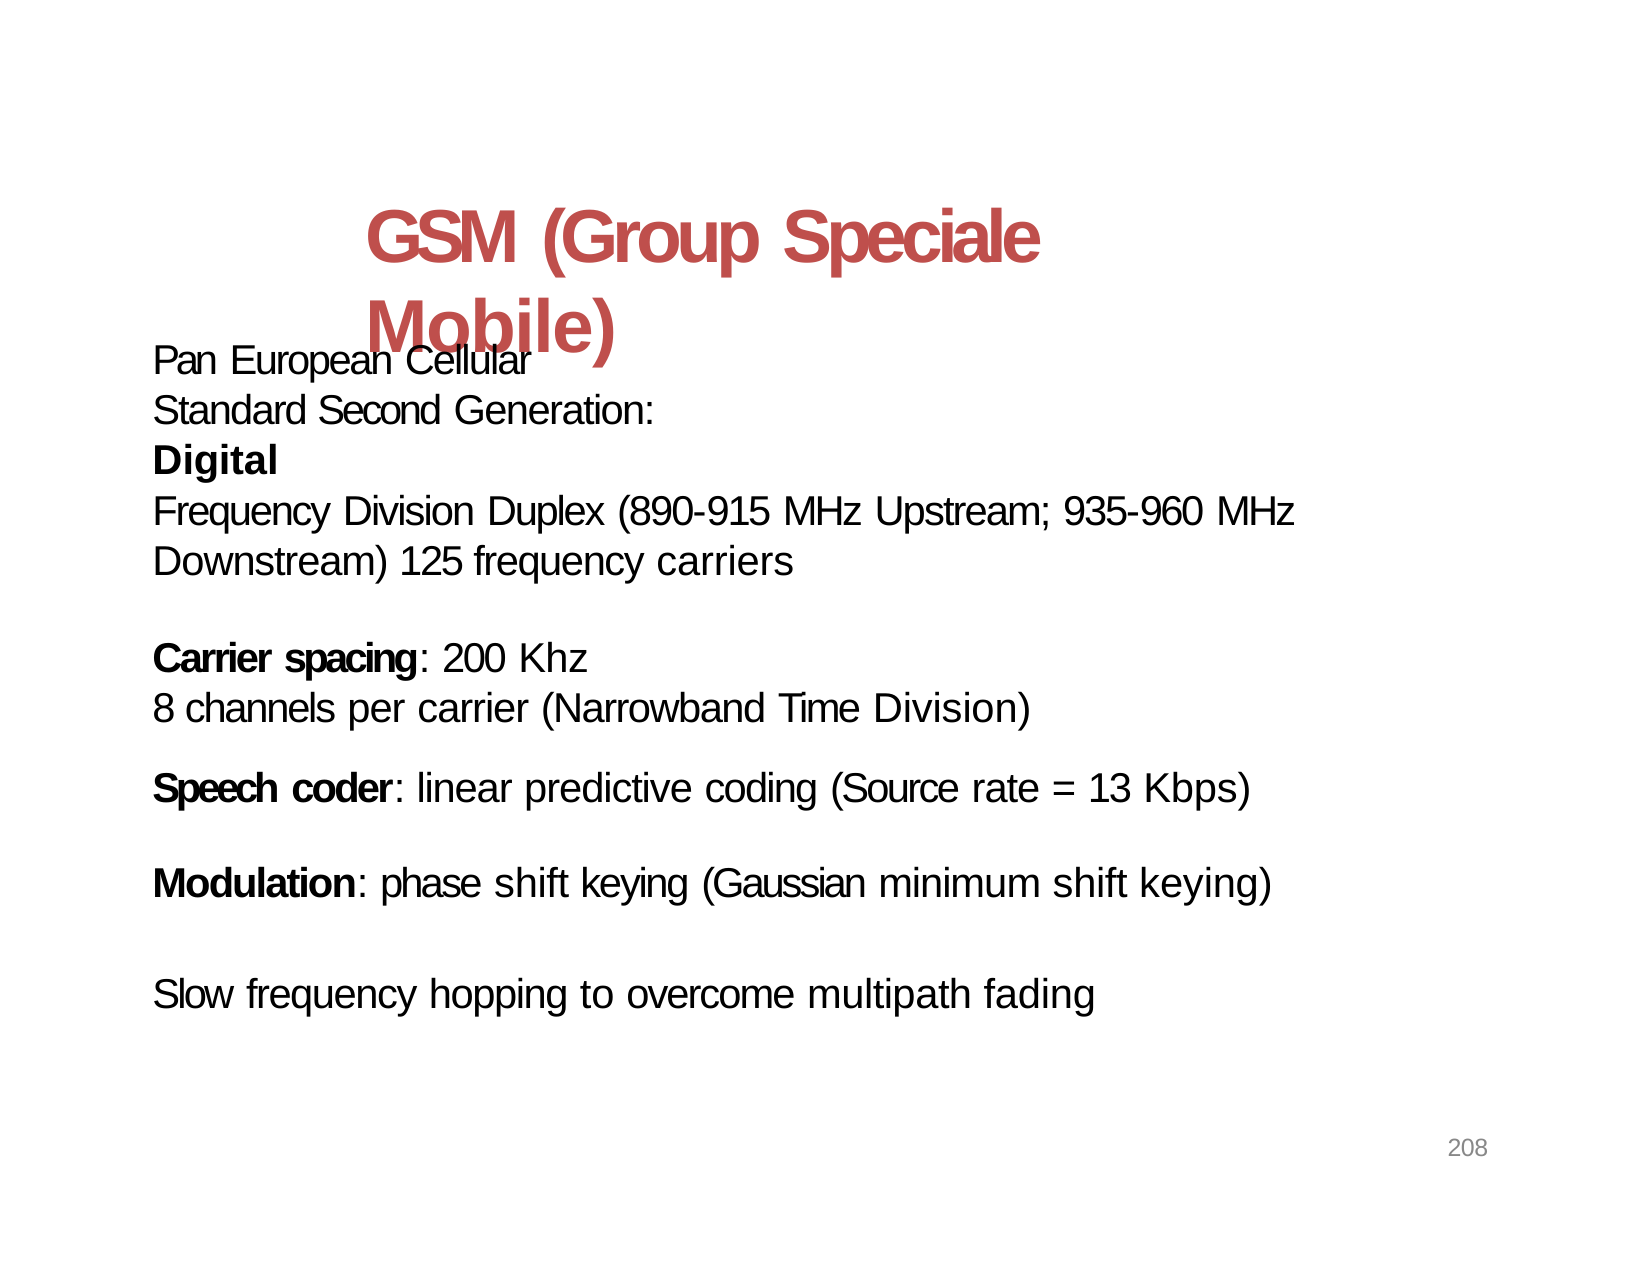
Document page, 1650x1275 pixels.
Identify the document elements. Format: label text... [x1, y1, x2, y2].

text_box Pan European Cellular Standard Second Generation: Digital Frequency Division Duplex (890-915 MHz Upstream; 935-960 MHz Downstream) 125 frequency carriers Carrier spacing: 200 Khz 8 channels per carrier (Narrowband Time Division) Speech coder: linear predictive coding (Source rate = 13 Kbps) Modulation: phase shift keying (Gaussian minimum shift keying) Slow frequency hopping to overcome multipath fading [150, 330, 1511, 1018]
title GSM (Group Speciale Mobile) [363, 185, 1286, 330]
slide_number 208 [1441, 1120, 1494, 1275]
